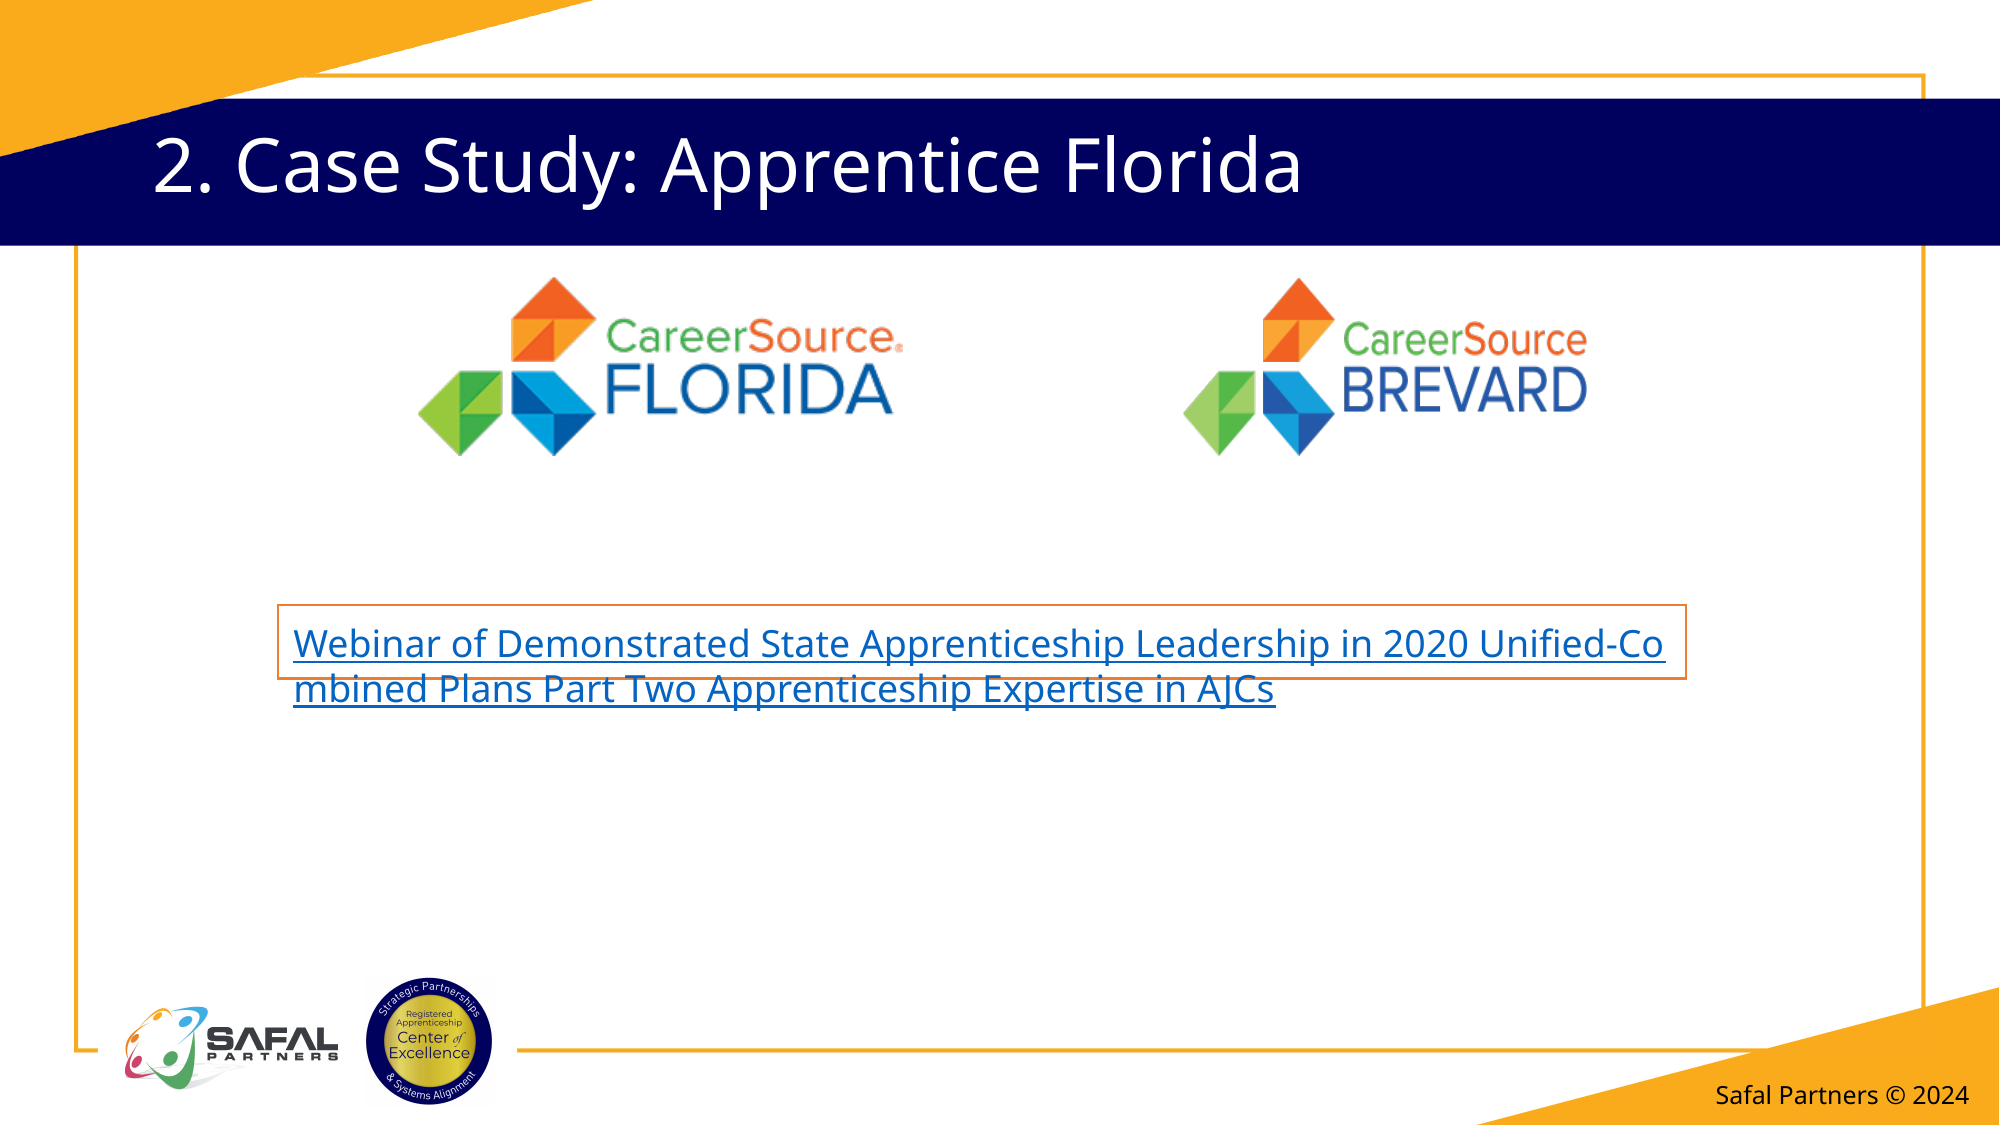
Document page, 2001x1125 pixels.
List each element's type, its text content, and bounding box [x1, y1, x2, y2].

slide_number Safal Partners © 2024 [1439, 1065, 1985, 1125]
picture [0, 0, 2001, 1125]
title 2. Case Study: Apprentice Florida [137, 59, 1863, 278]
text_box Webinar of Demonstrated State Apprenticeship Leadership in 2020 Unified-Combined Plans Part Two Apprenticeship Expertise in AJCs [277, 604, 1687, 680]
